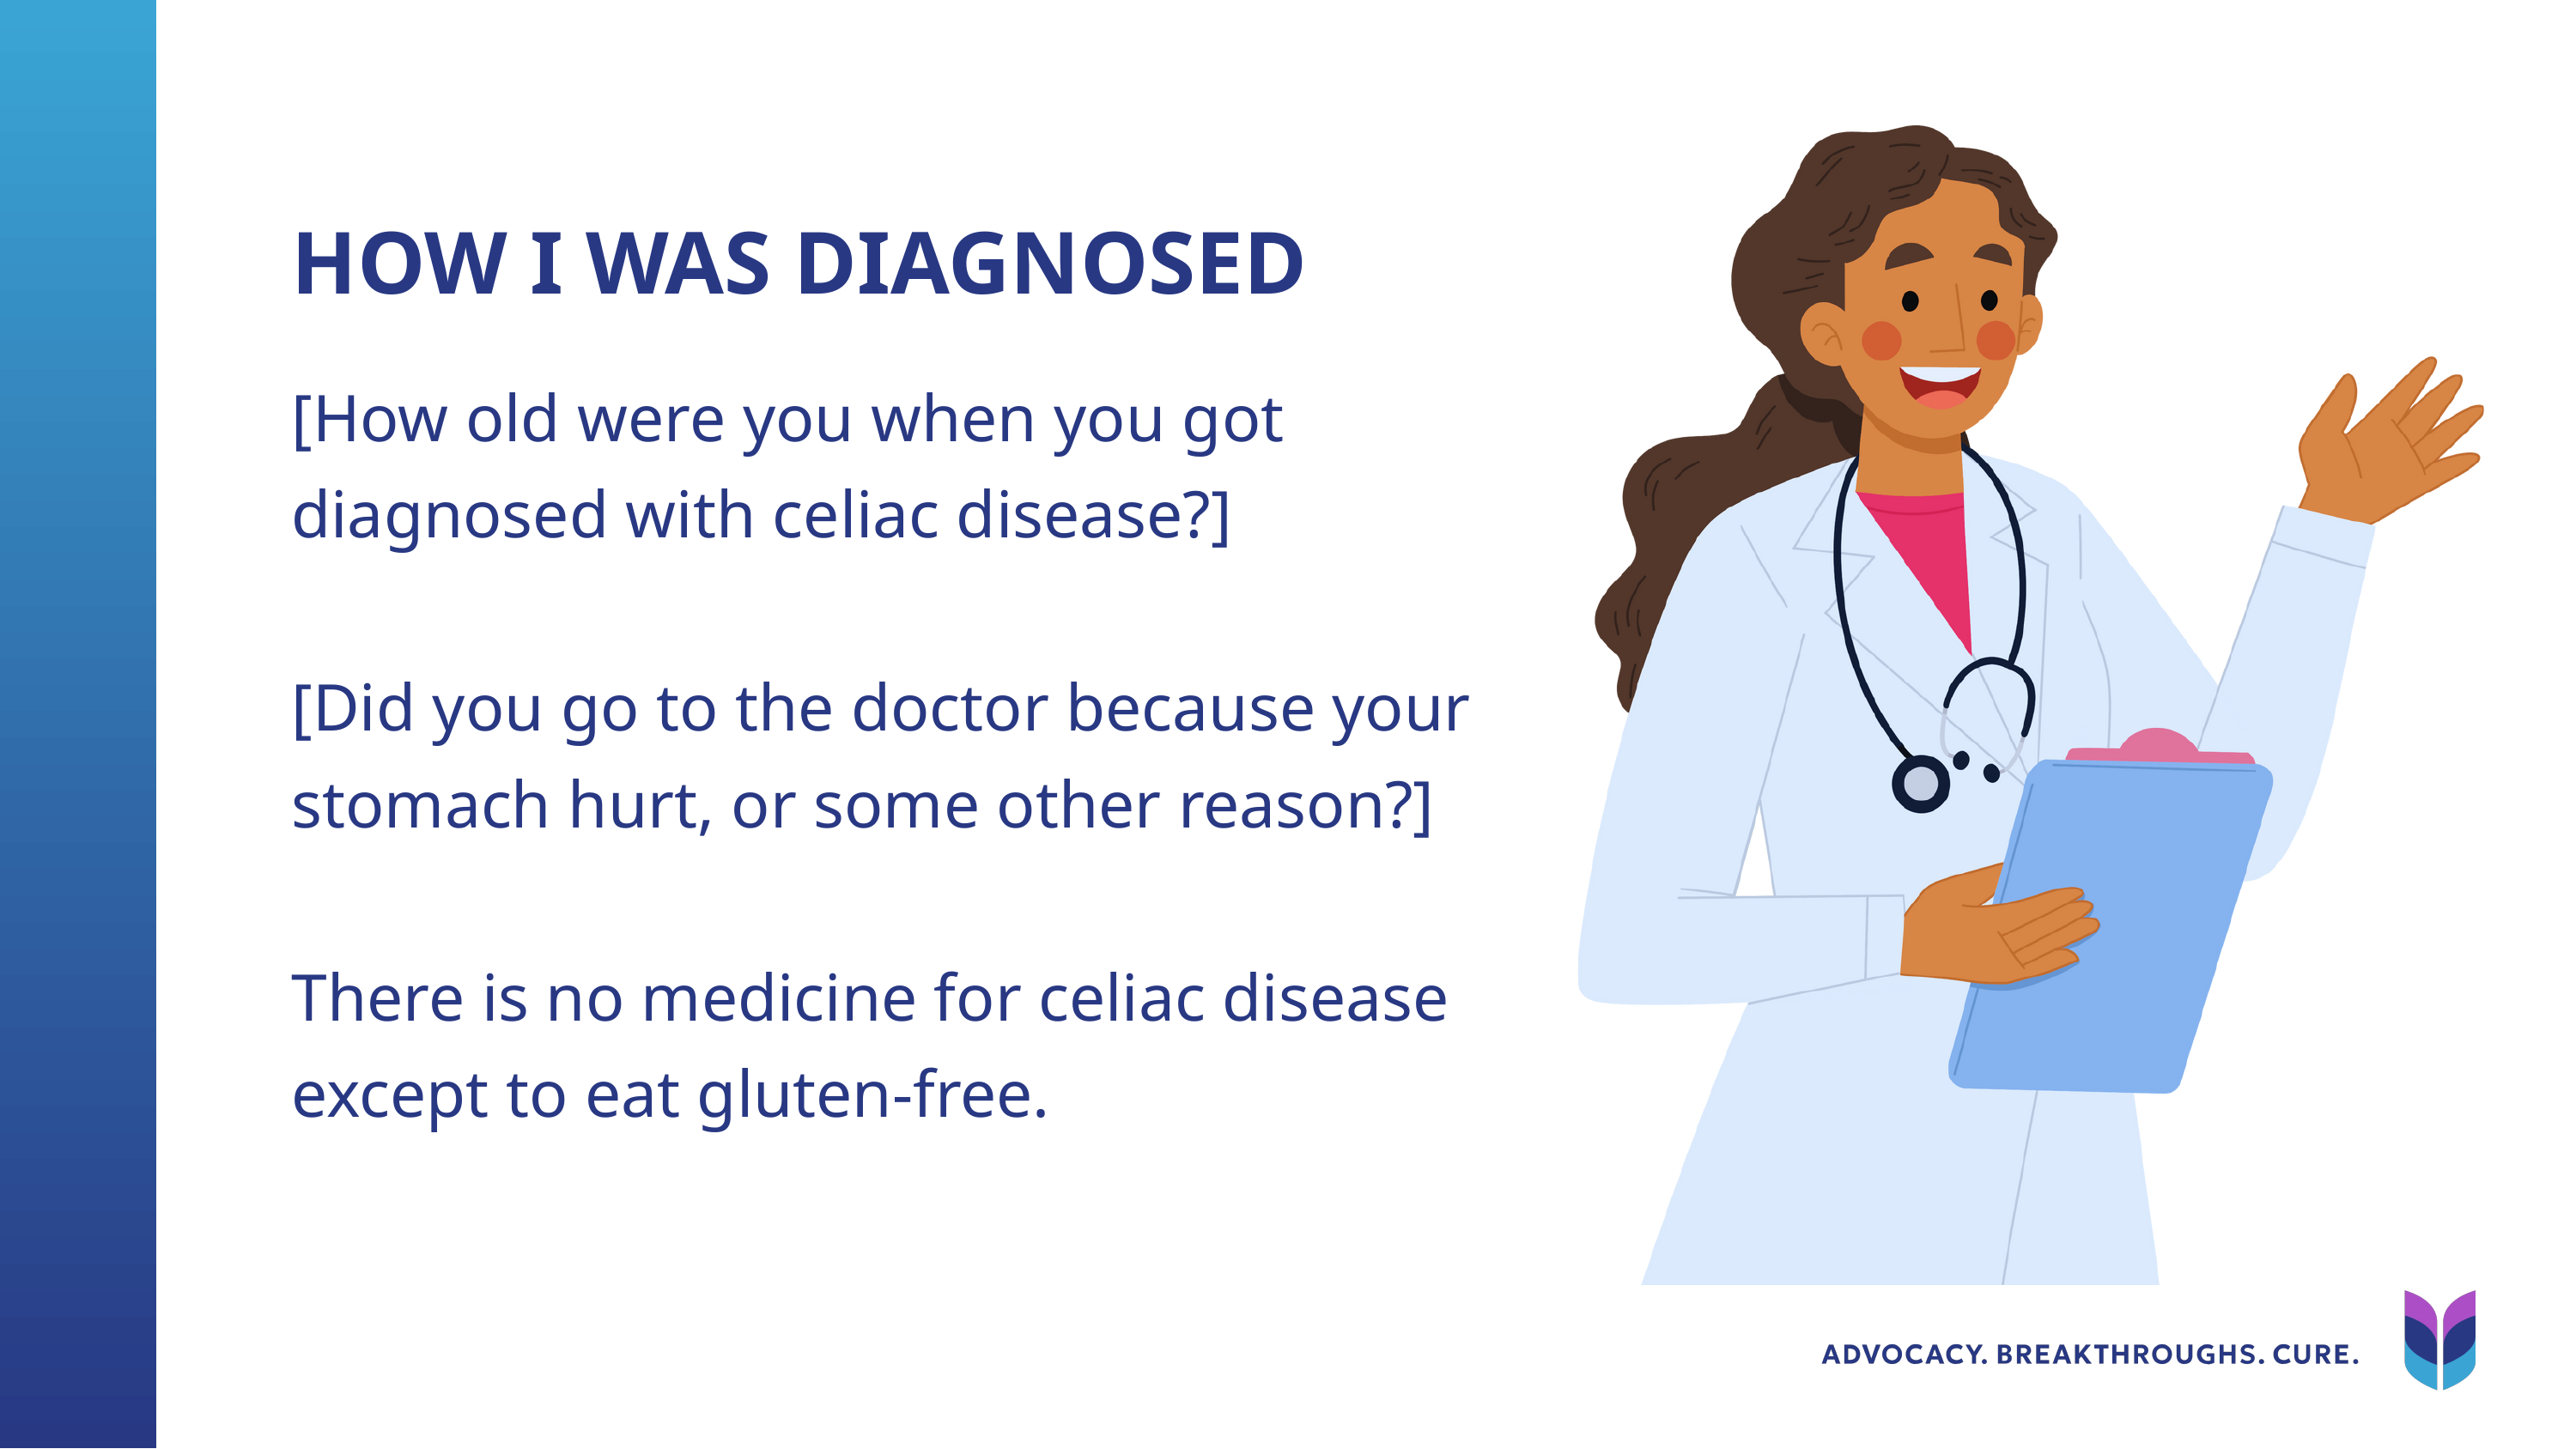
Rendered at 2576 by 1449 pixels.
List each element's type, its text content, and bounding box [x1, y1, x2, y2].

text_box HOW I WAS DIAGNOSED [291, 191, 1841, 312]
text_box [0, 0, 157, 1449]
text_box [2397, 1285, 2484, 1395]
text_box [1577, 125, 2484, 1285]
text_box [How old were you when you got diagnosed with celiac disease?] [Did you go to the doctor because your stomach hurt, or some other reason?] There is no medicine for celiac disease except to eat gluten-free. [291, 357, 1514, 1228]
text_box [1816, 1323, 2362, 1383]
